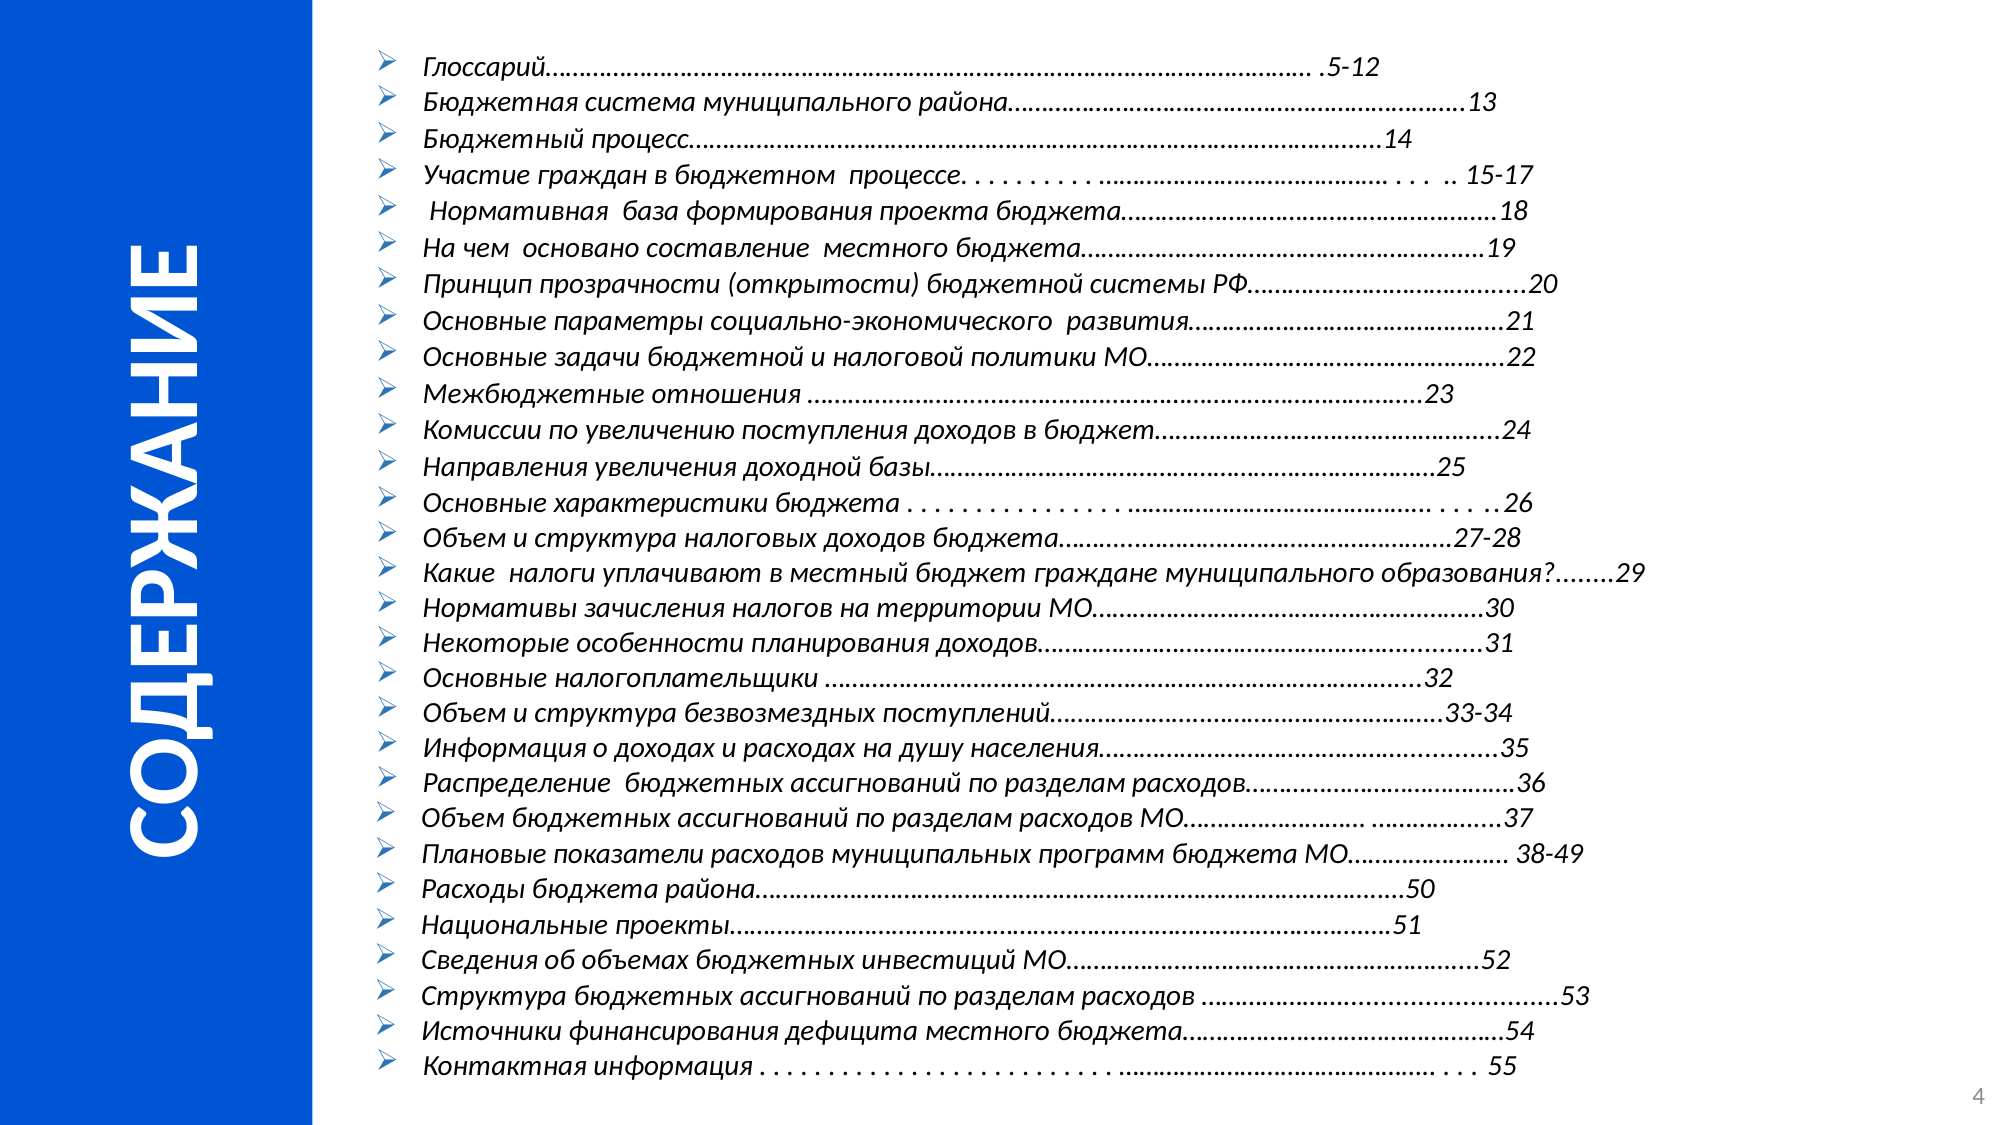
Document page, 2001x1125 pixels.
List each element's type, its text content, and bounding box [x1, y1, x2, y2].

text_box СОДЕРЖАНИЕ [118, 234, 225, 862]
text_box [0, 0, 313, 1125]
slide_number 4 [1550, 1065, 2000, 1125]
text_box Глоссарий…………………………………………………………………………………………………… .5-12 Бюджетная система муниципального района…………………………………………………………..13 Бюджетный процесс……………………………………………………………………………………….…14 Участие граждан в бюджетном процессе. . . . . . . . . . ……………………………………. . . . .. 15-17 Нормативная база формирования проекта бюджета………………………………………………..18 На чем основано составление местного бюджета………………………………………………..….19 Принцип прозрачности (открытости) бюджетной системы РФ……………………………….....20 Основные параметры социально-экономического развития………………………………………..21 Основные задачи бюджетной и налоговой политики МО……………………………………………..22 Межбюджетные отношения ……………………..………………………………………………………..23 Комиссии по увеличению поступления доходов в бюджет…………………………………………...24 Направления увеличения доходной базы…………………………………………………………………25 Основные характеристики бюджета . . . . . . . . . . . . . . . . ……………………………………... . . . ..26 Объем и структура налоговых доходов бюджета………...……………………………………….27-28 Какие налоги уплачивают в местный бюджет граждане муниципального образования?........29 Нормативы зачисления налогов на территории МО………………………………………….………30 Некоторые особенности планирования доходов………………………………………………...........31 Основные налогоплательщики …………………………...……………………………………………....32 Объем и структура безвозмездных поступлений…………………..……………………………..33-34 Информация о доходах и расходах на душу населения……………………………………….............35 Распределение бюджетных ассигнований по разделам расходов………………………………….36 Объем бюджетных ассигнований по разделам расходов МО……………………… ……………....37 Плановые показатели расходов муниципальных программ бюджета МО…………………… 38-49 Расходы бюджета района……………………………………………………………………….………..…50 Национальные проекты………………………………………………………………………………….….51 Сведения об объемах бюджетных инвестиций МО…………………………………………………....52 Структура бюджетных ассигнований по разделам расходов ………………….............................53 Источники финансирования дефицита местного бюджета…………………………………………54 Контактная информация . . . . . . . . . . . . . . . . . . . . . . . . . . ……………………………………….. . . . 55 [374, 45, 1747, 1122]
